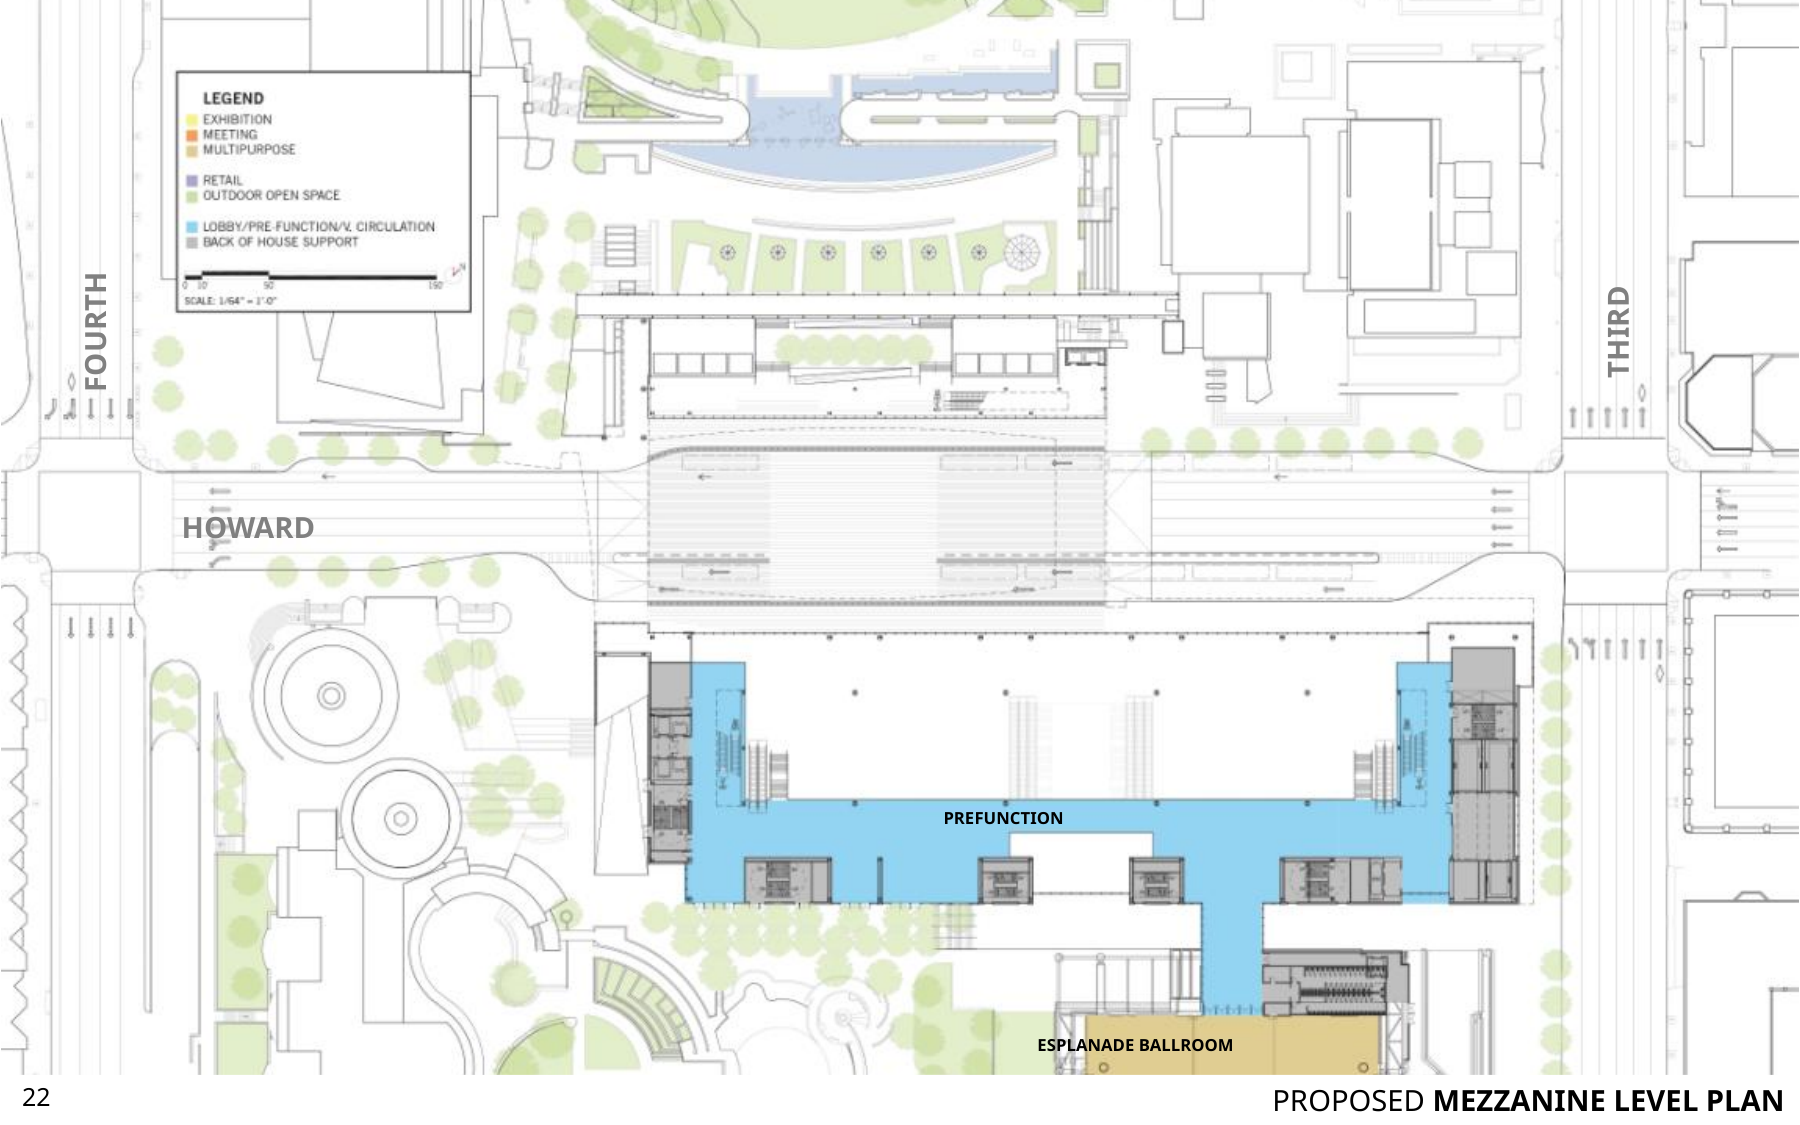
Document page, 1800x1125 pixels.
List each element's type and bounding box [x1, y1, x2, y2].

text_box [65, 179, 1642, 551]
picture [1, 0, 1799, 1120]
